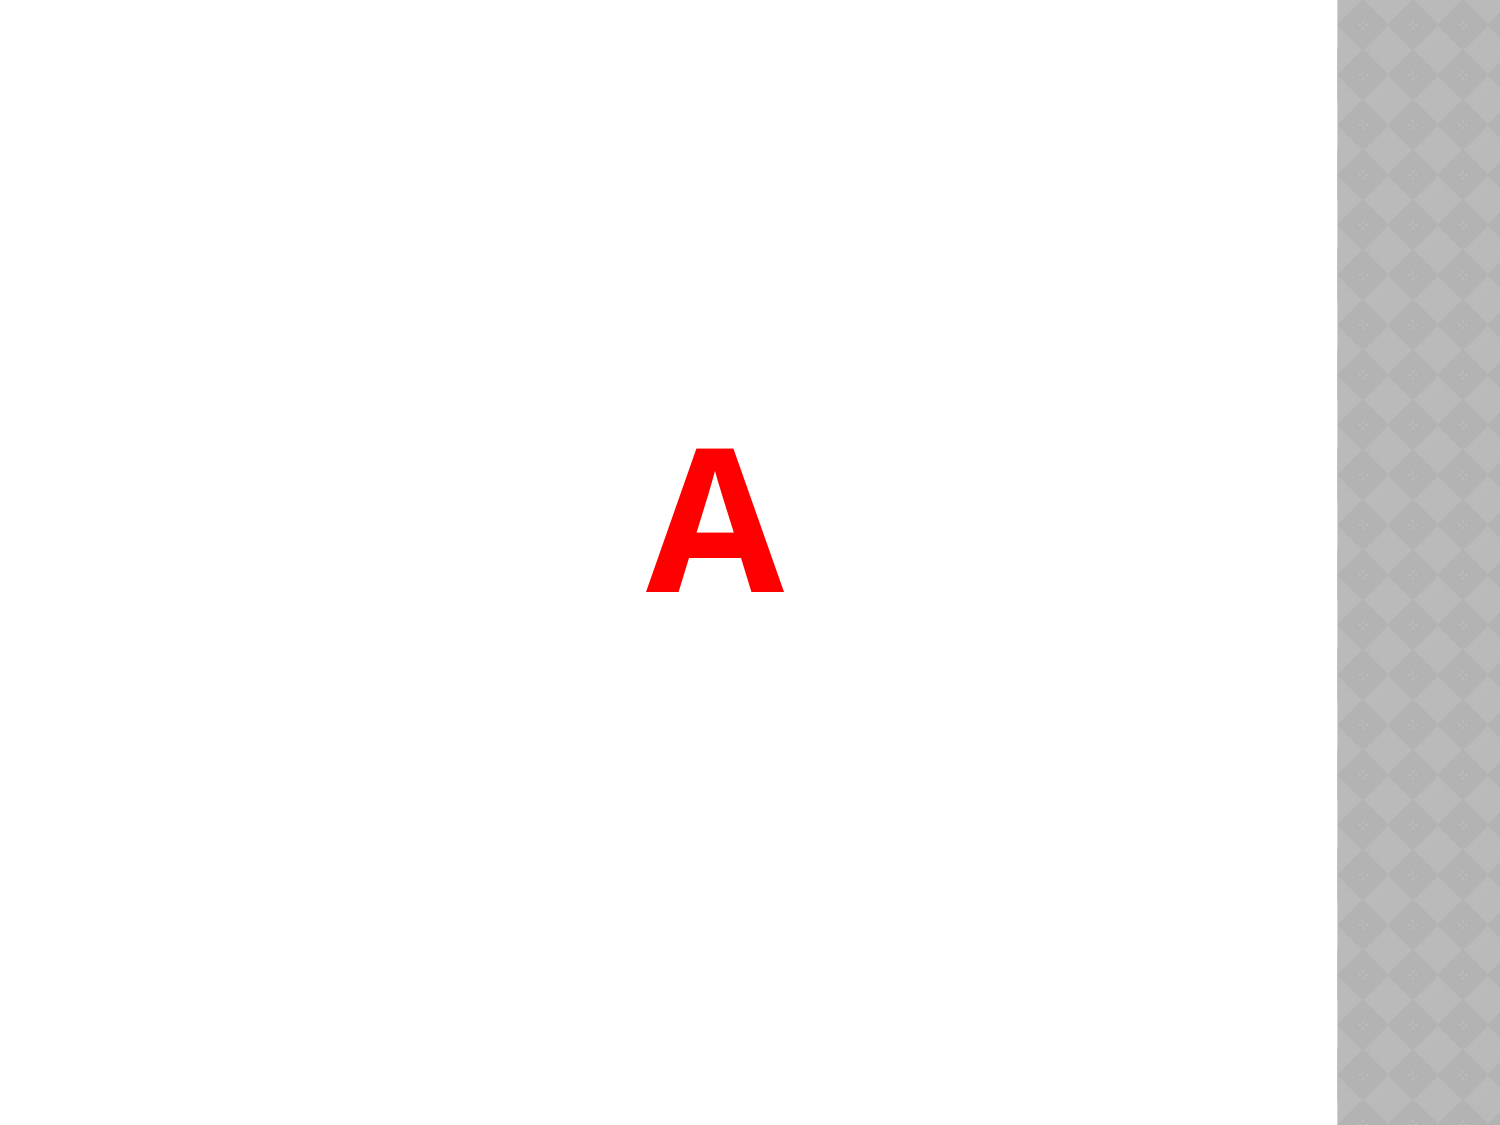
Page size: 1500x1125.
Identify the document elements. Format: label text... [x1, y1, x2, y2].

text_box A [631, 385, 774, 640]
